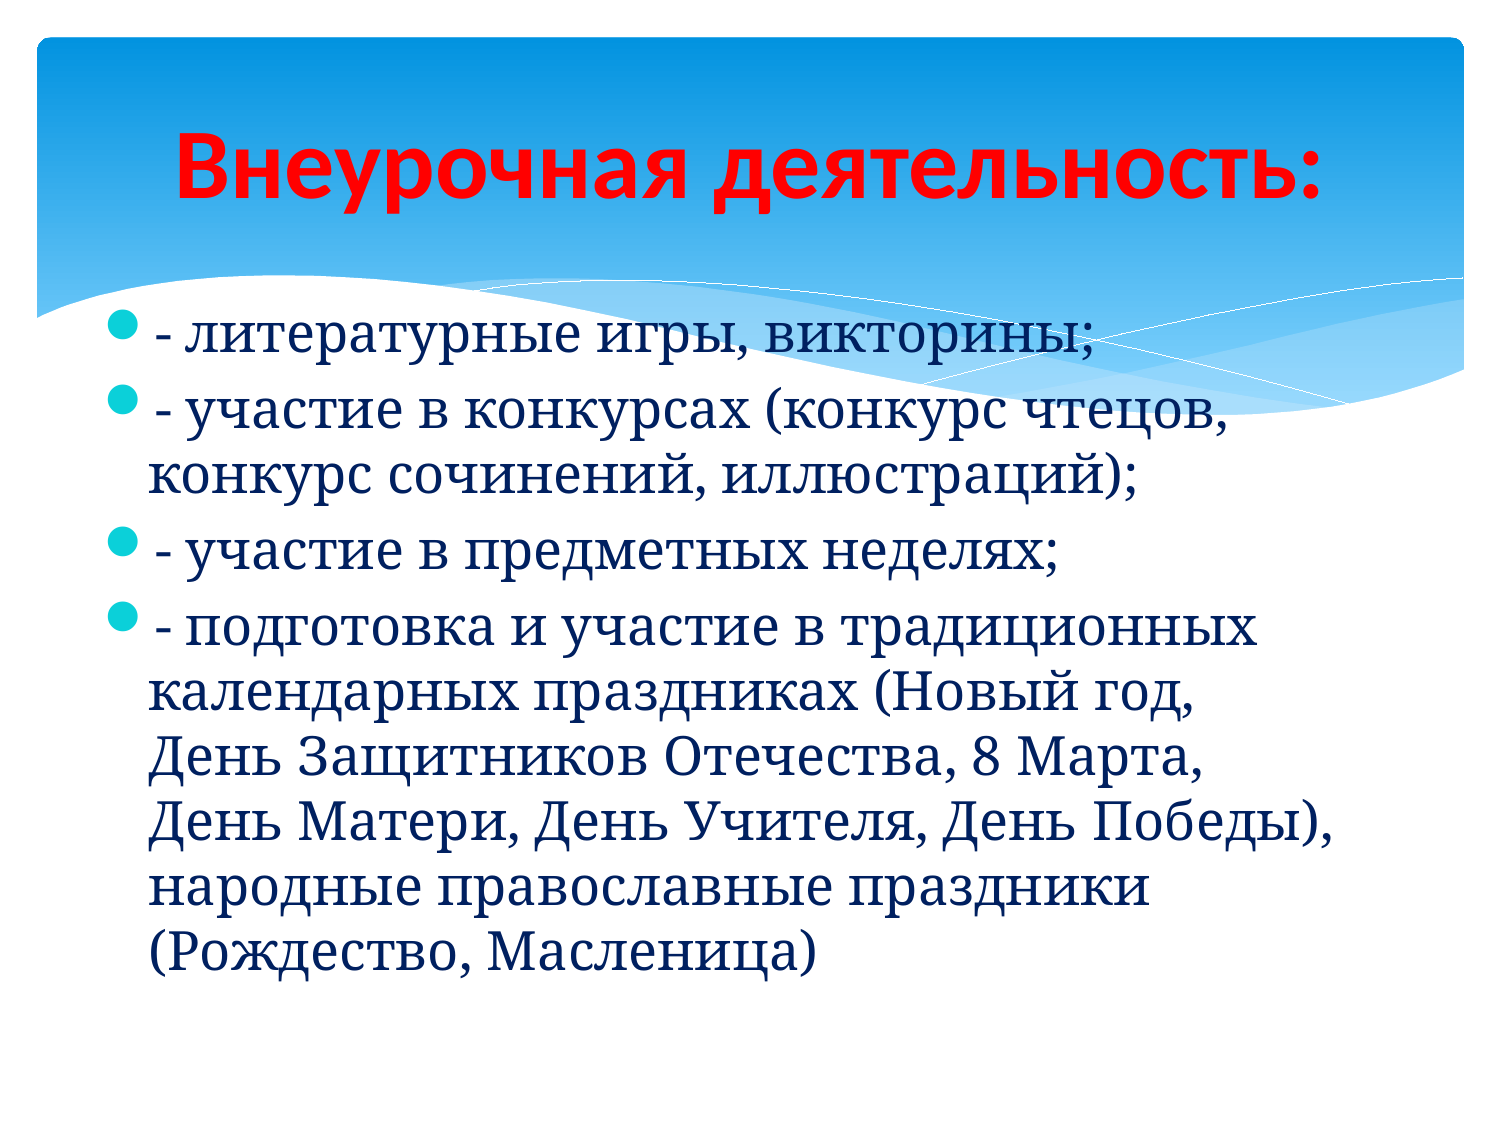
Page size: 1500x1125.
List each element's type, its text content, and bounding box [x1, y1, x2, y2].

title Внеурочная деятельность: [75, 55, 1425, 261]
list - литературные игры, викторины; - участие в конкурсах (конкурс чтецов, конкурс сочинений, иллюстраций); - участие в предметных неделях; - подготовка и участие в традиционных календарных праздниках (Новый год, День Защитников Отечества, 8 Марта, День Матери, День Учителя, День Победы), народные православные праздники (Рождество, Масленица) [88, 290, 1359, 1005]
